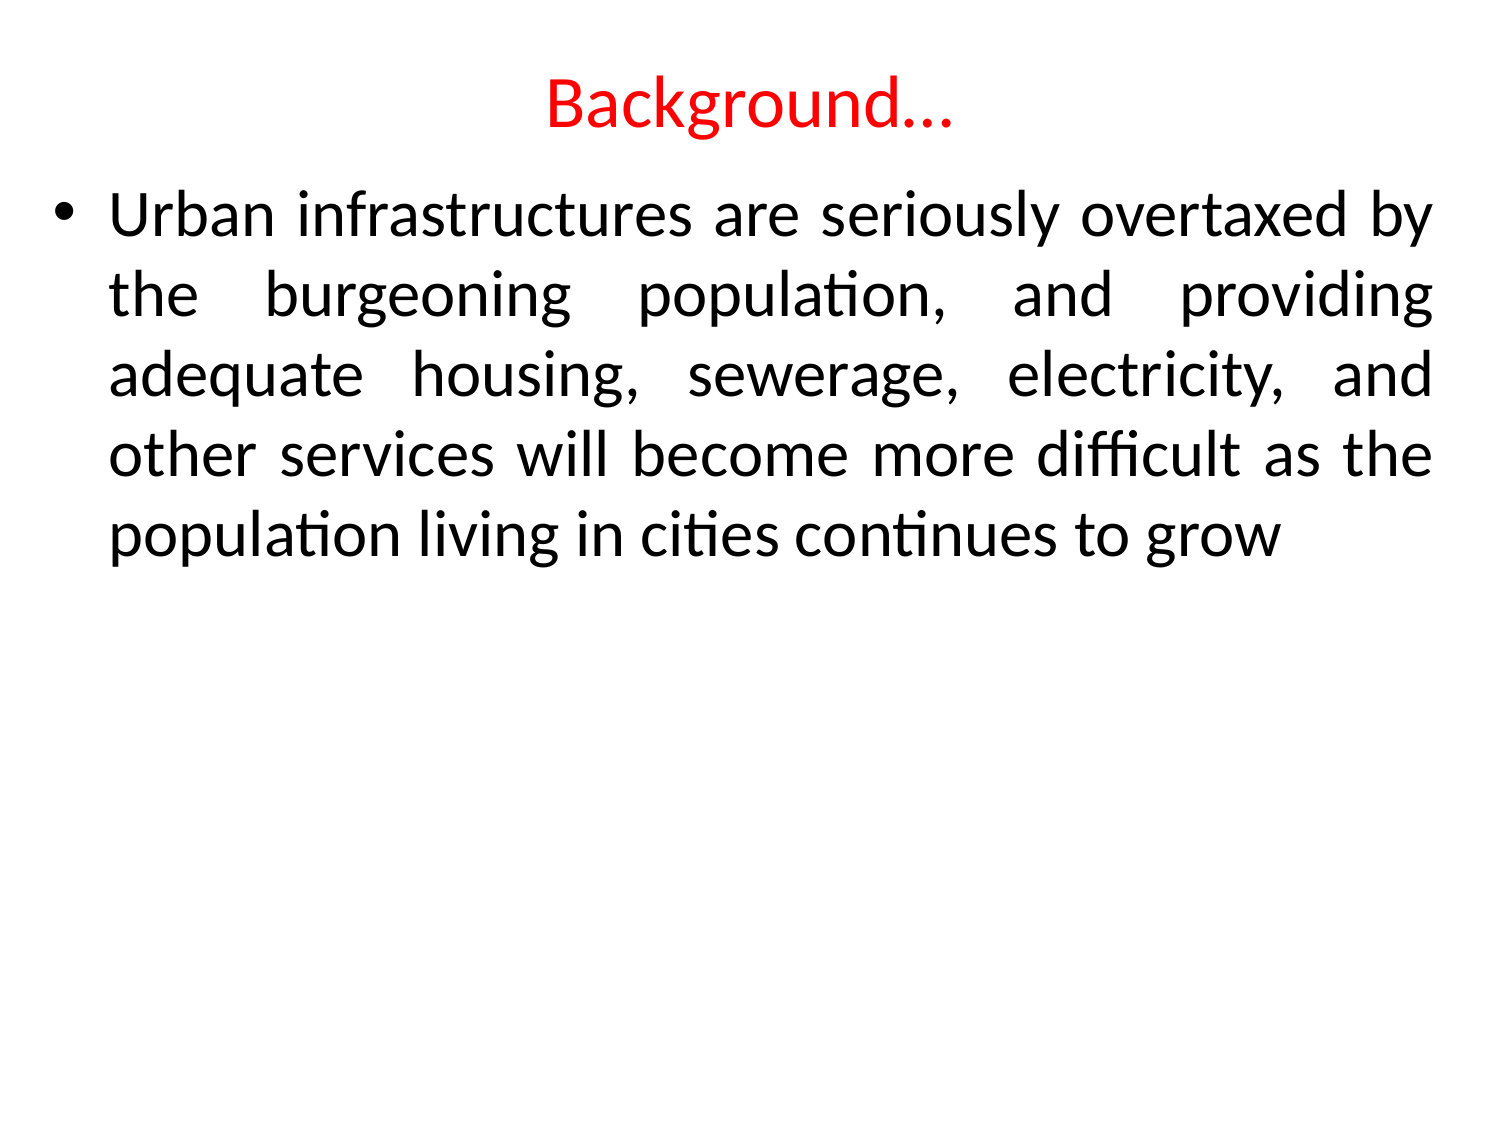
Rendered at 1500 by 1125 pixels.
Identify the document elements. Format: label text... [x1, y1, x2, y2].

title Background… [75, 45, 1425, 150]
list Urban infrastructures are seriously overtaxed by the burgeoning population, and providing adequate housing, sewerage, electricity, and other services will become more difficult as the population living in cities continues to grow [37, 162, 1450, 1088]
